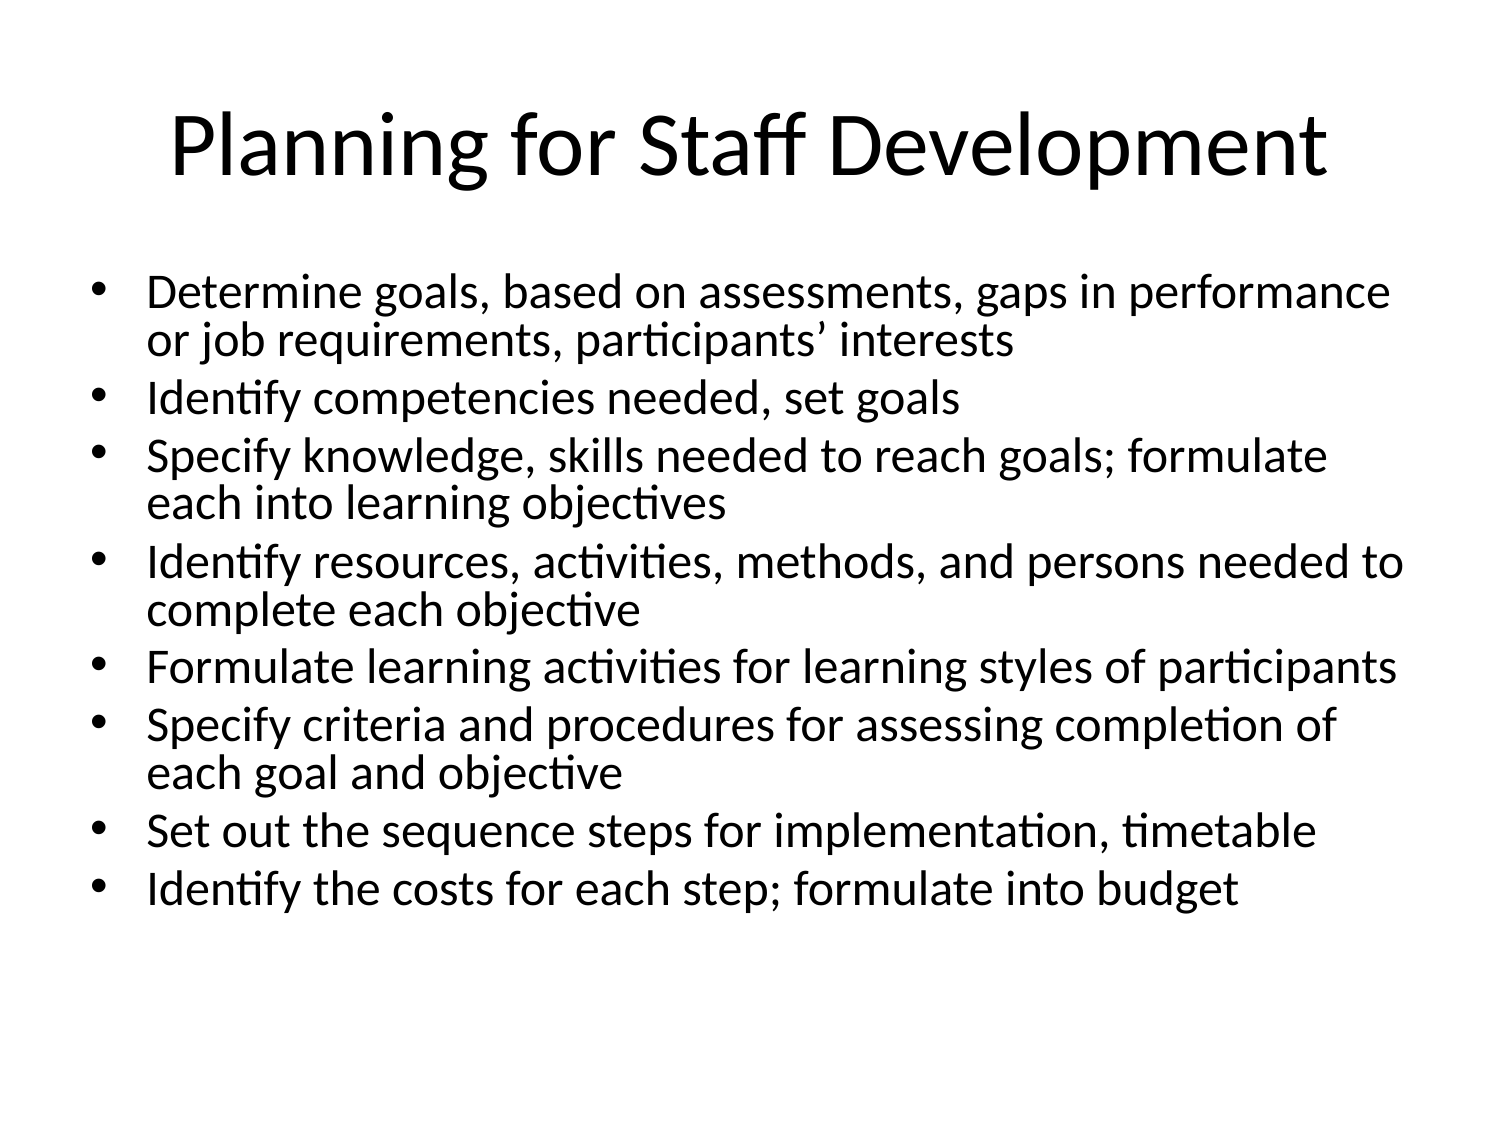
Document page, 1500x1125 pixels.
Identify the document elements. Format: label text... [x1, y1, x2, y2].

title Planning for Staff Development [74, 44, 1426, 233]
list Determine goals, based on assessments, gaps in performance or job requirements, participants’ interests Identify competencies needed, set goals Specify knowledge, skills needed to reach goals; formulate each into learning objectives Identify resources, activities, methods, and persons needed to complete each objective Formulate learning activities for learning styles of participants Specify criteria and procedures for assessing completion of each goal and objective Set out the sequence steps for implementation, timetable Identify the costs for each step; formulate into budget [74, 262, 1426, 1006]
